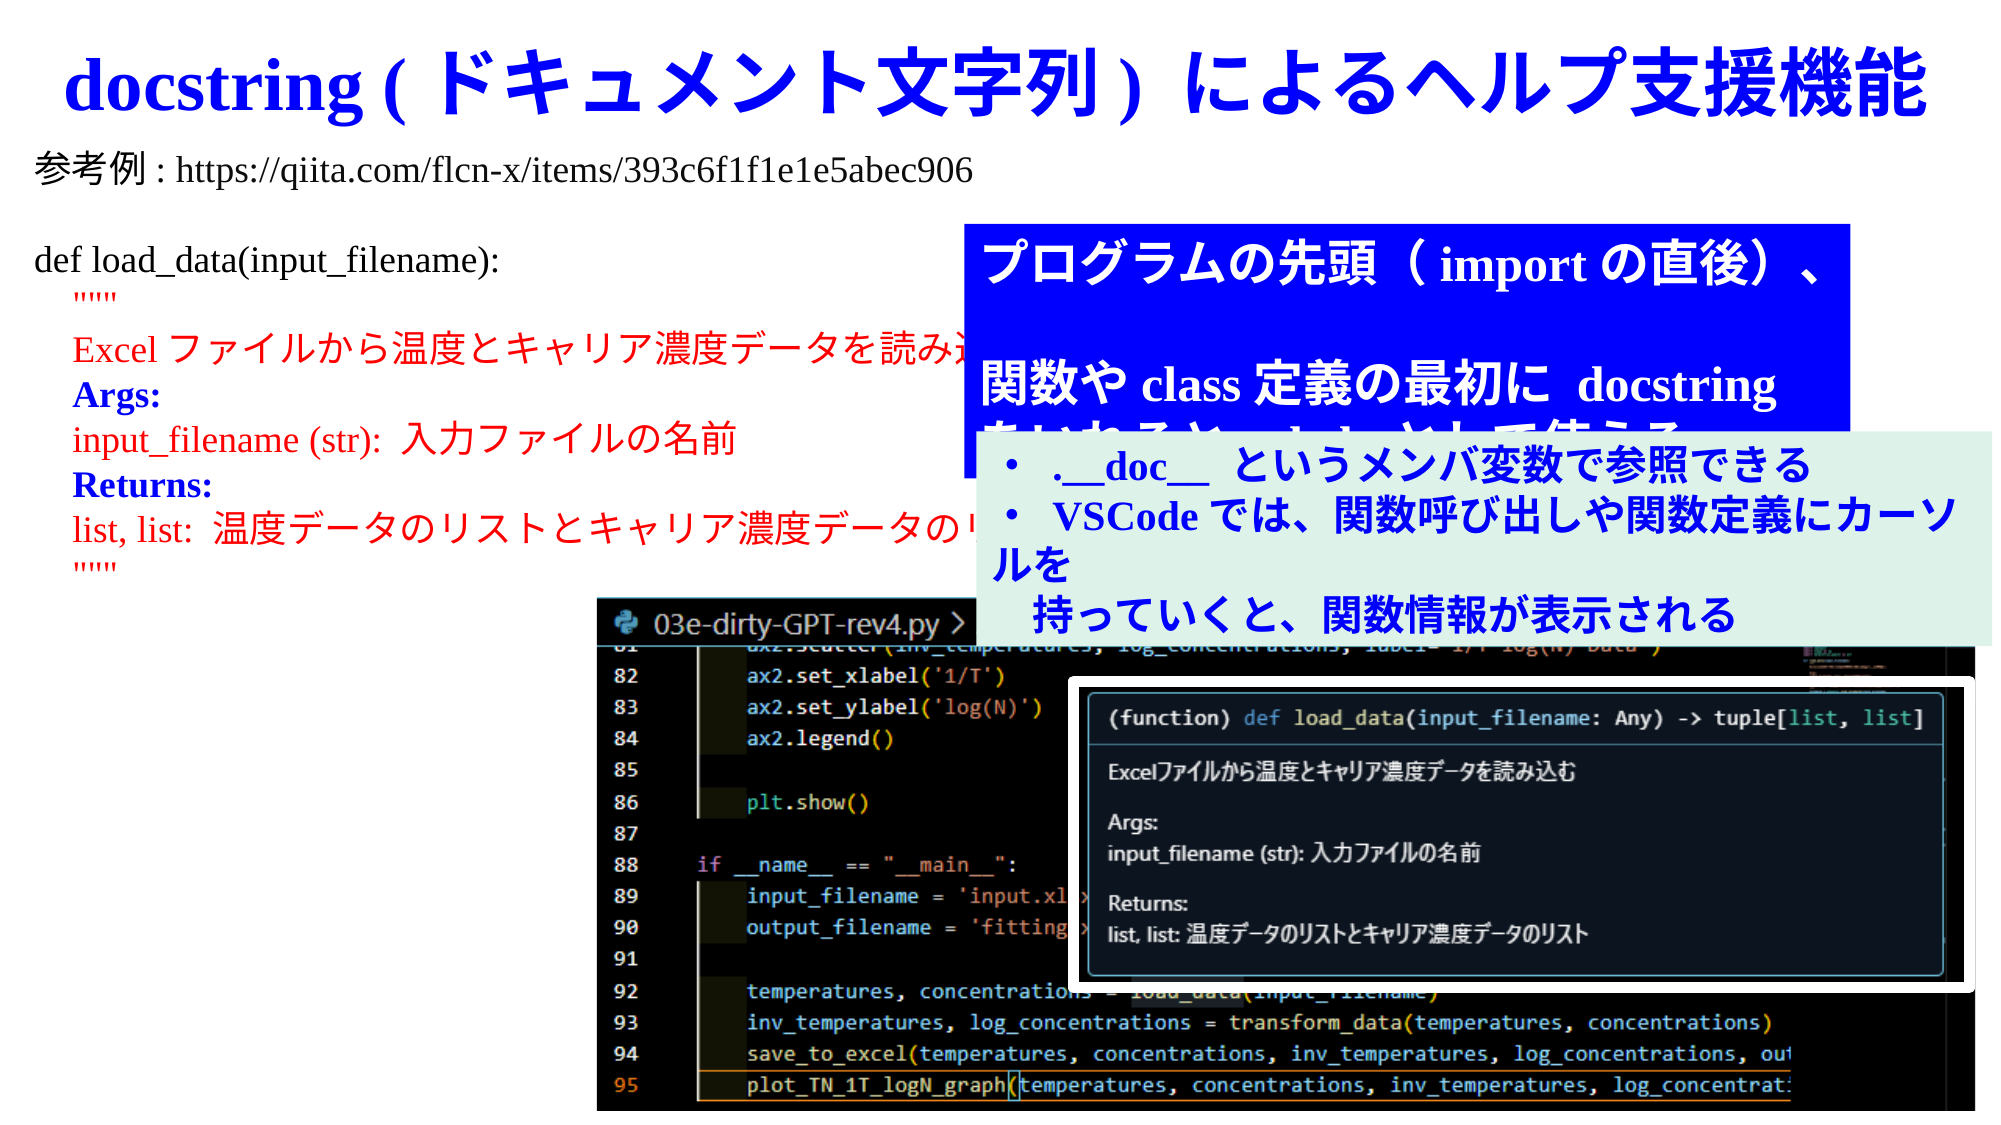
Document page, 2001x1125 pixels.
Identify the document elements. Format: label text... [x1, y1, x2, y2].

picture [596, 597, 1976, 1111]
text_box プログラムの先頭（importの直後）、 関数やclass定義の最初に docstring をいれると、helpとして使える [964, 223, 1851, 479]
text_box ・ .__doc__ というメンバ変数で参照できる ・ VSCodeでは、関数呼び出しや関数定義にカーソルを 持っていくと、関数情報が表示される [976, 431, 1993, 647]
text_box 参考例: https://qiita.com/flcn-x/items/393c6f1f1e1e5abec906 def load_data(input_filename): """ Excelファイルから温度とキャリア濃度データを読み込む Args: input_filename (str): 入力ファイルの名前 Returns: list, list: 温度データのリストとキャリア濃度データのリスト """ [19, 137, 1095, 602]
title docstring (ドキュメント文字列) によるヘルプ支援機能 [0, 0, 1993, 161]
